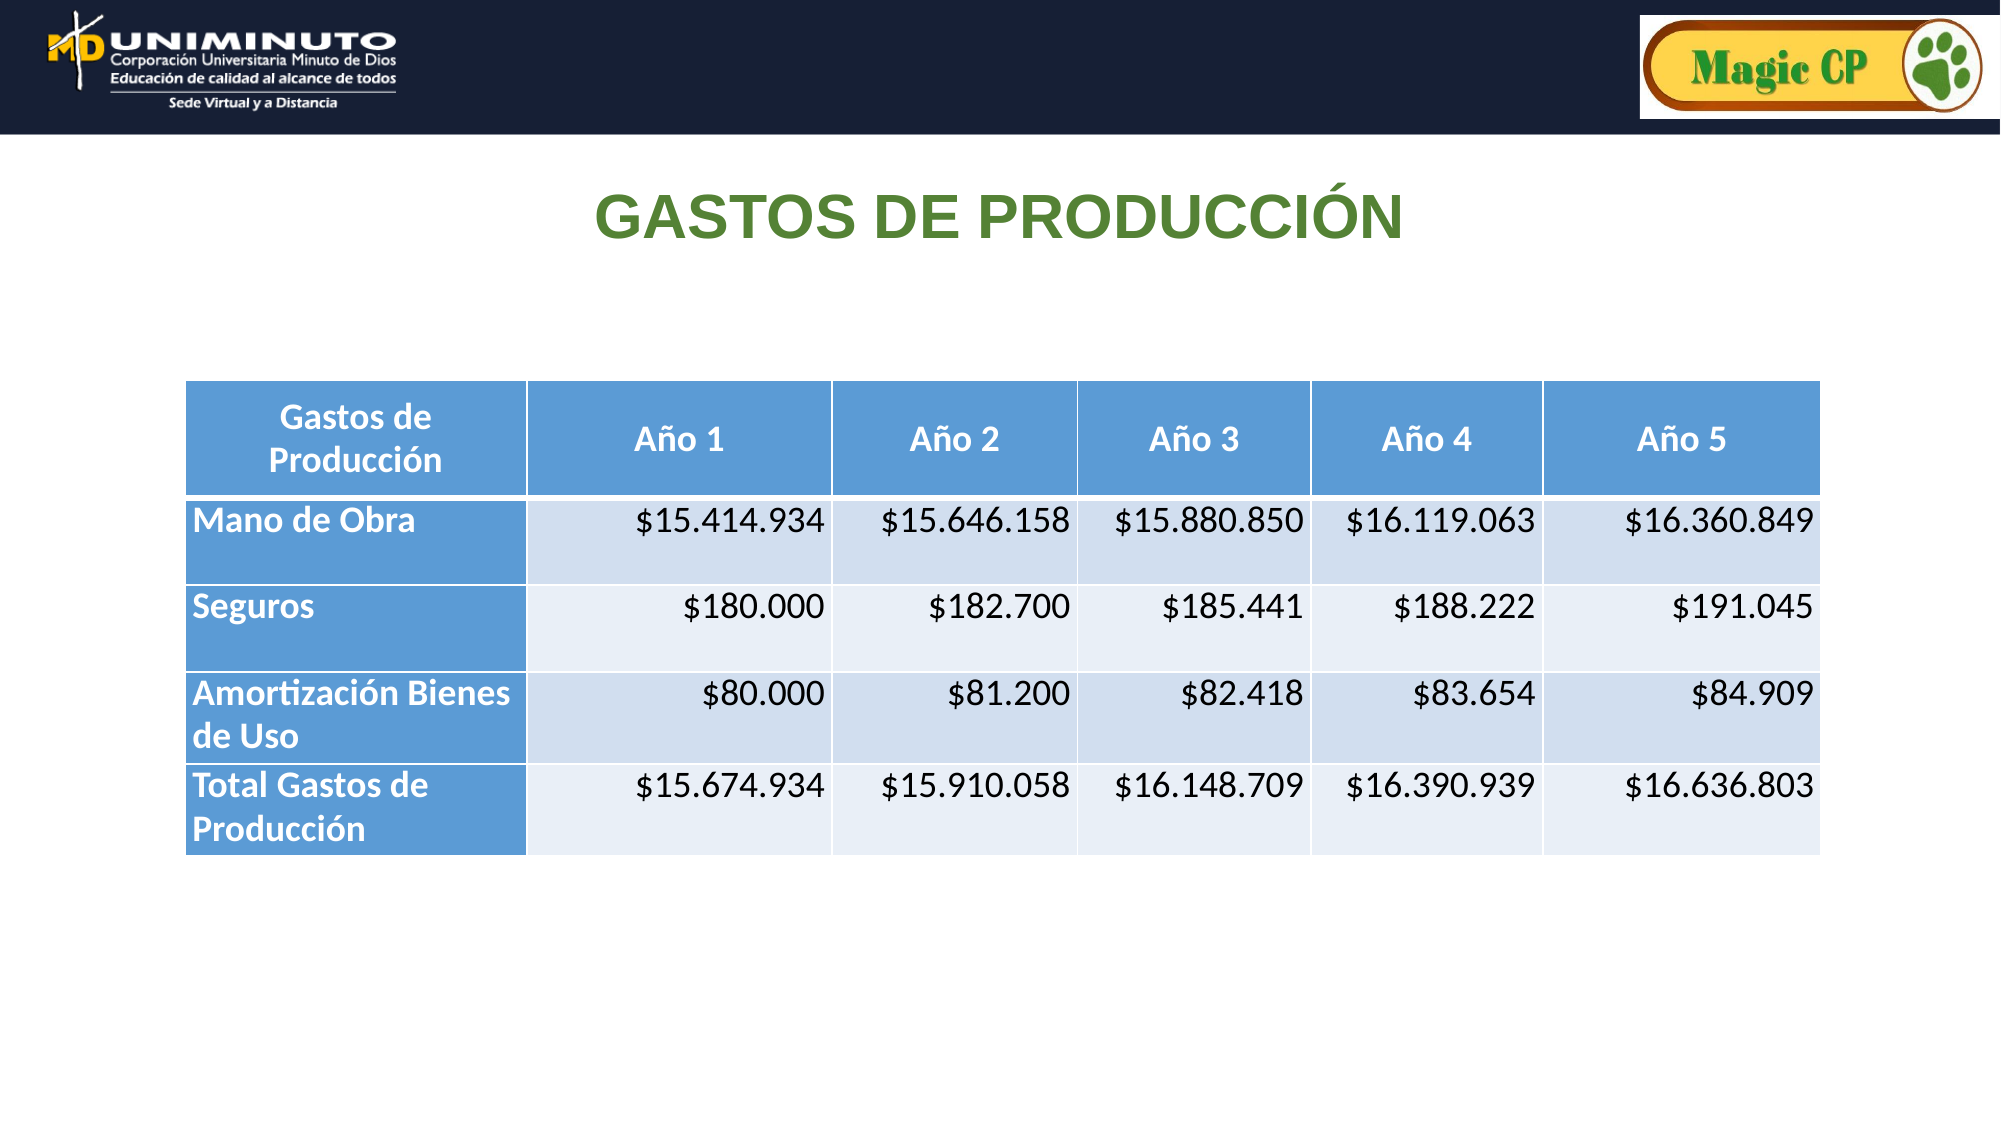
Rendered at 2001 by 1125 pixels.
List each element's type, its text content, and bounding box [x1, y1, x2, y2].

table_cell Seguros [186, 586, 526, 671]
table_cell $191.045 [1544, 586, 1820, 671]
table_header Año 2 [833, 381, 1077, 495]
table_cell $15.880.850 [1078, 501, 1310, 584]
table_cell $83.654 [1312, 673, 1542, 763]
table_cell $16.119.063 [1312, 501, 1542, 584]
table_cell $81.200 [833, 673, 1077, 763]
table_cell $15.646.158 [833, 501, 1077, 584]
table_cell $182.700 [833, 586, 1077, 671]
table_cell Mano de Obra [186, 501, 526, 584]
table_header Año 4 [1312, 381, 1542, 495]
table_cell $16.636.803 [1544, 765, 1820, 855]
table_cell $15.674.934 [528, 765, 831, 855]
table_cell $180.000 [528, 586, 831, 671]
table_cell Total Gastos de Producción [186, 765, 526, 855]
table_header Año 3 [1078, 381, 1310, 495]
table_cell $16.360.849 [1544, 501, 1820, 584]
table_cell $15.910.058 [833, 765, 1077, 855]
table_header Año 1 [528, 381, 831, 495]
table_cell Amortización Bienes de Uso [186, 673, 526, 763]
table_header Gastos de Producción [186, 381, 526, 495]
title GASTOS DE PRODUCCIÓN [137, 159, 1863, 278]
table_cell $82.418 [1078, 673, 1310, 763]
table_cell $15.414.934 [528, 501, 831, 584]
table_cell $16.148.709 [1078, 765, 1310, 855]
table_cell $80.000 [528, 673, 831, 763]
picture [0, 0, 2001, 1125]
table_cell $84.909 [1544, 673, 1820, 763]
table_header Año 5 [1544, 381, 1820, 495]
table_cell $16.390.939 [1312, 765, 1542, 855]
table_cell $188.222 [1312, 586, 1542, 671]
table_cell $185.441 [1078, 586, 1310, 671]
